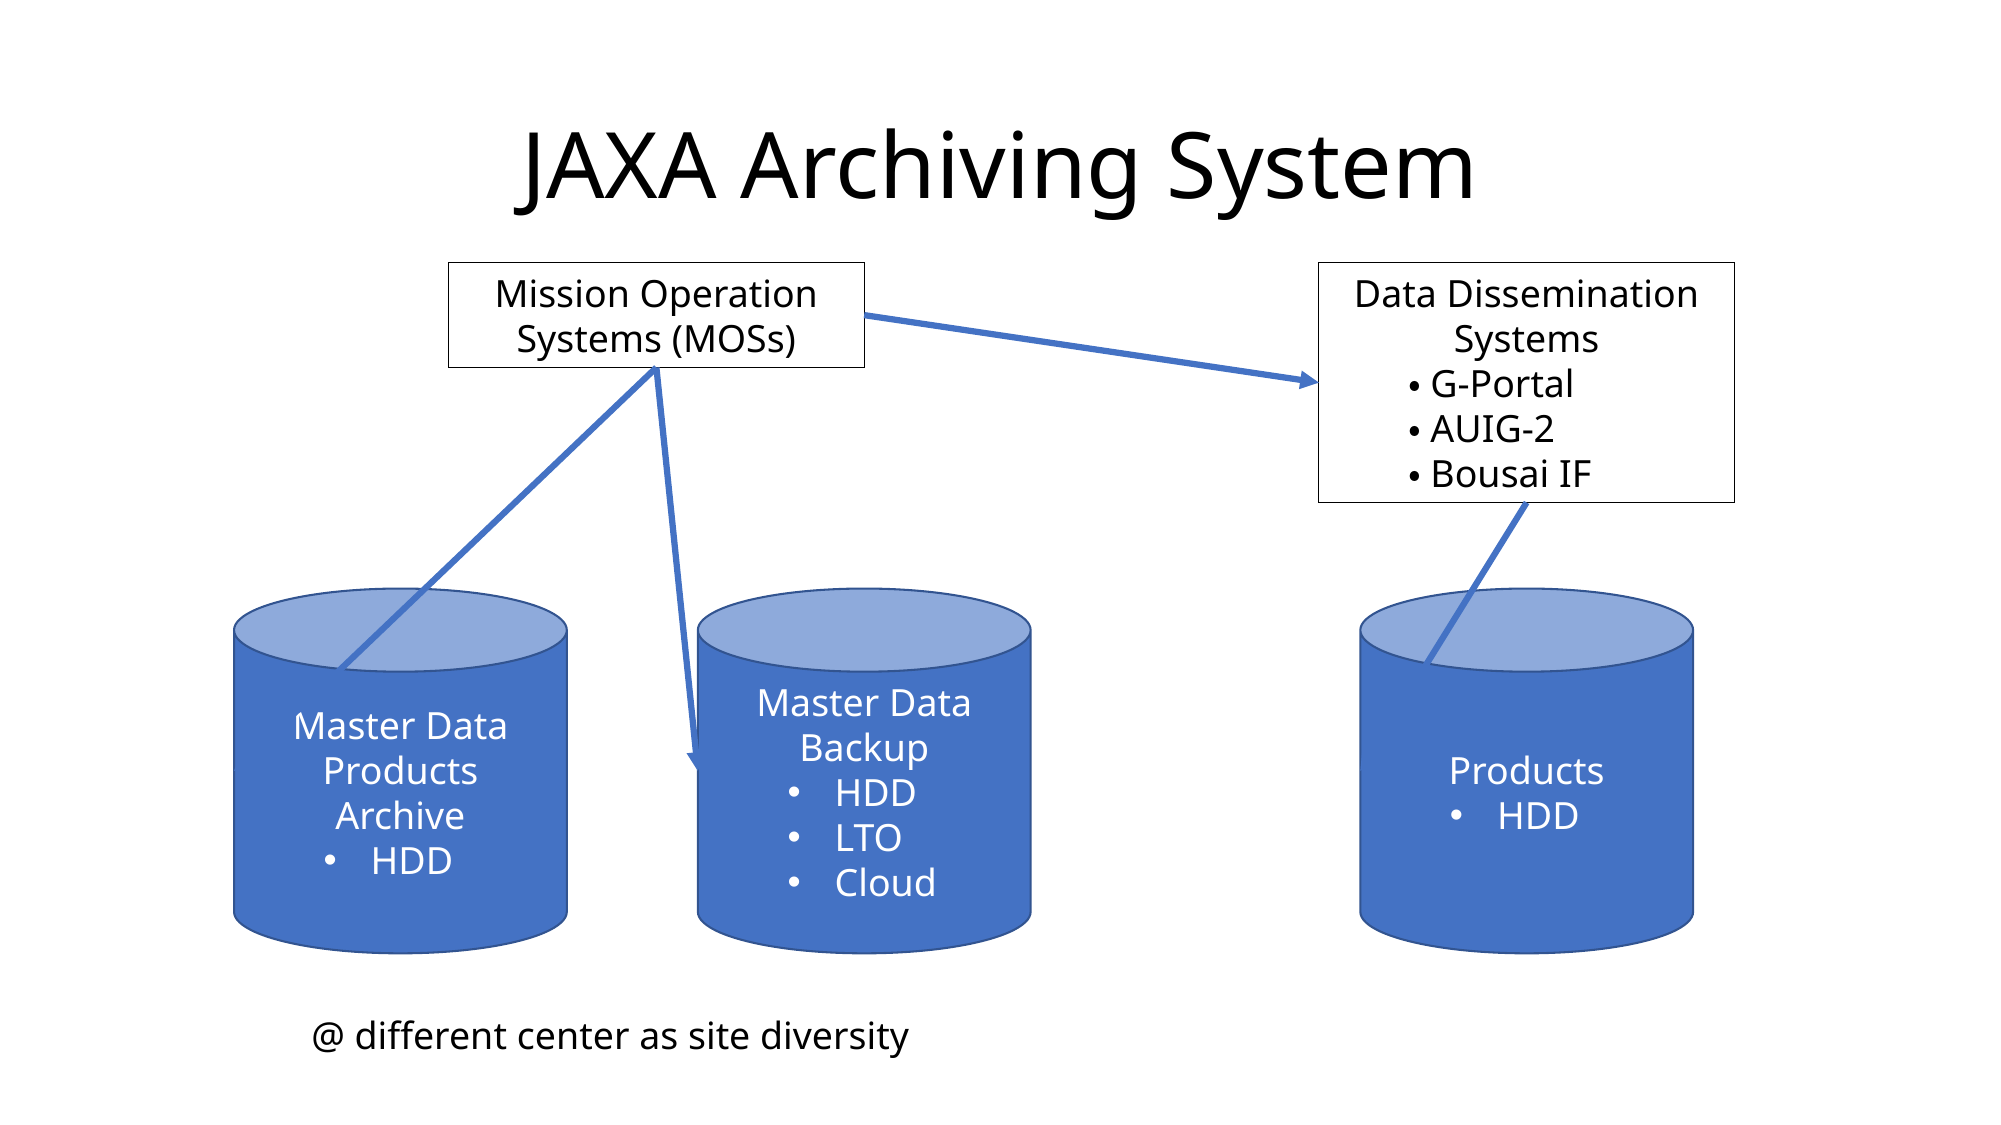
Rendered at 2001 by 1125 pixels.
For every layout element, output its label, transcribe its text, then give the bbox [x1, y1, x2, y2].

text_box Products HDD [1359, 587, 1695, 955]
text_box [400, 368, 656, 589]
title JAXA Archiving System [137, 59, 1863, 278]
text_box Data Dissemination Systems ・G-Portal ・AUIG-2 ・Bousai IF [1318, 262, 1735, 503]
text_box Master Data Backup HDD LTO Cloud [696, 587, 1032, 955]
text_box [864, 315, 1319, 384]
text_box Mission Operation Systems (MOSs) [448, 262, 865, 368]
text_box @ different center as site diversity [296, 1004, 985, 1065]
text_box Master Data Products Archive HDD [232, 587, 568, 955]
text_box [656, 368, 865, 589]
